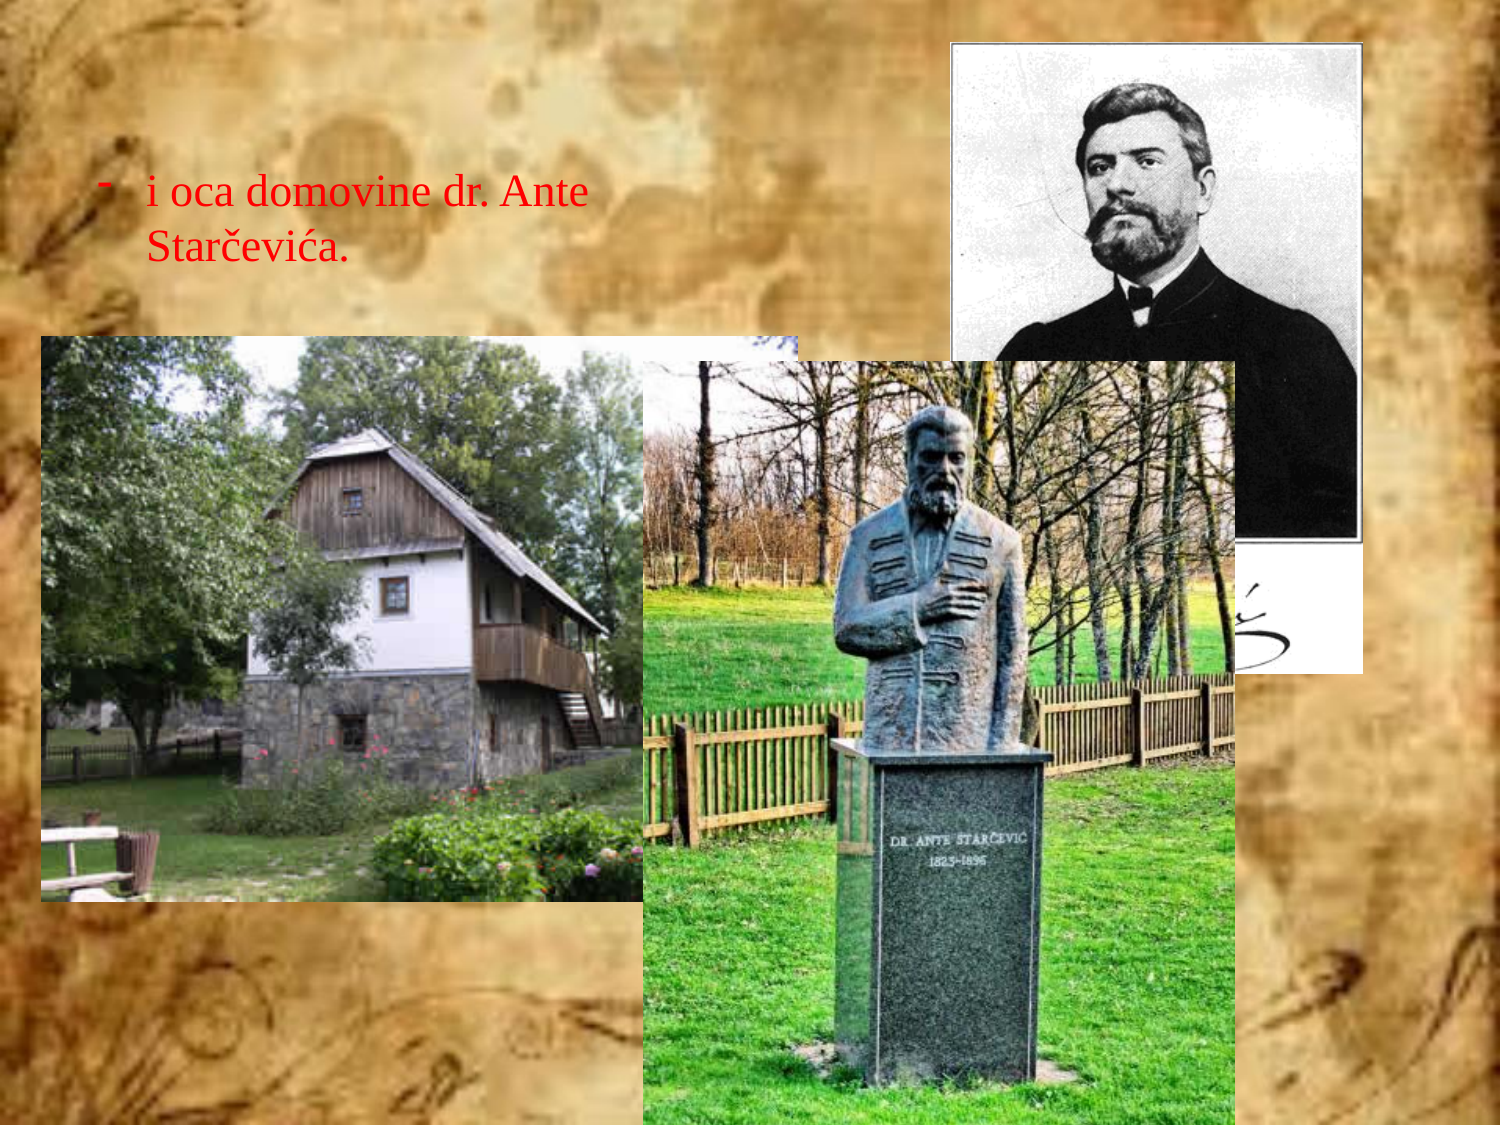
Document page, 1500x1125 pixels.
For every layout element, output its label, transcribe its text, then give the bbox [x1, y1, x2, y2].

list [40, 336, 798, 902]
picture [0, 0, 1500, 1125]
list i oca domovine dr. Ante Starčevića. [82, 152, 745, 334]
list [950, 42, 1363, 674]
